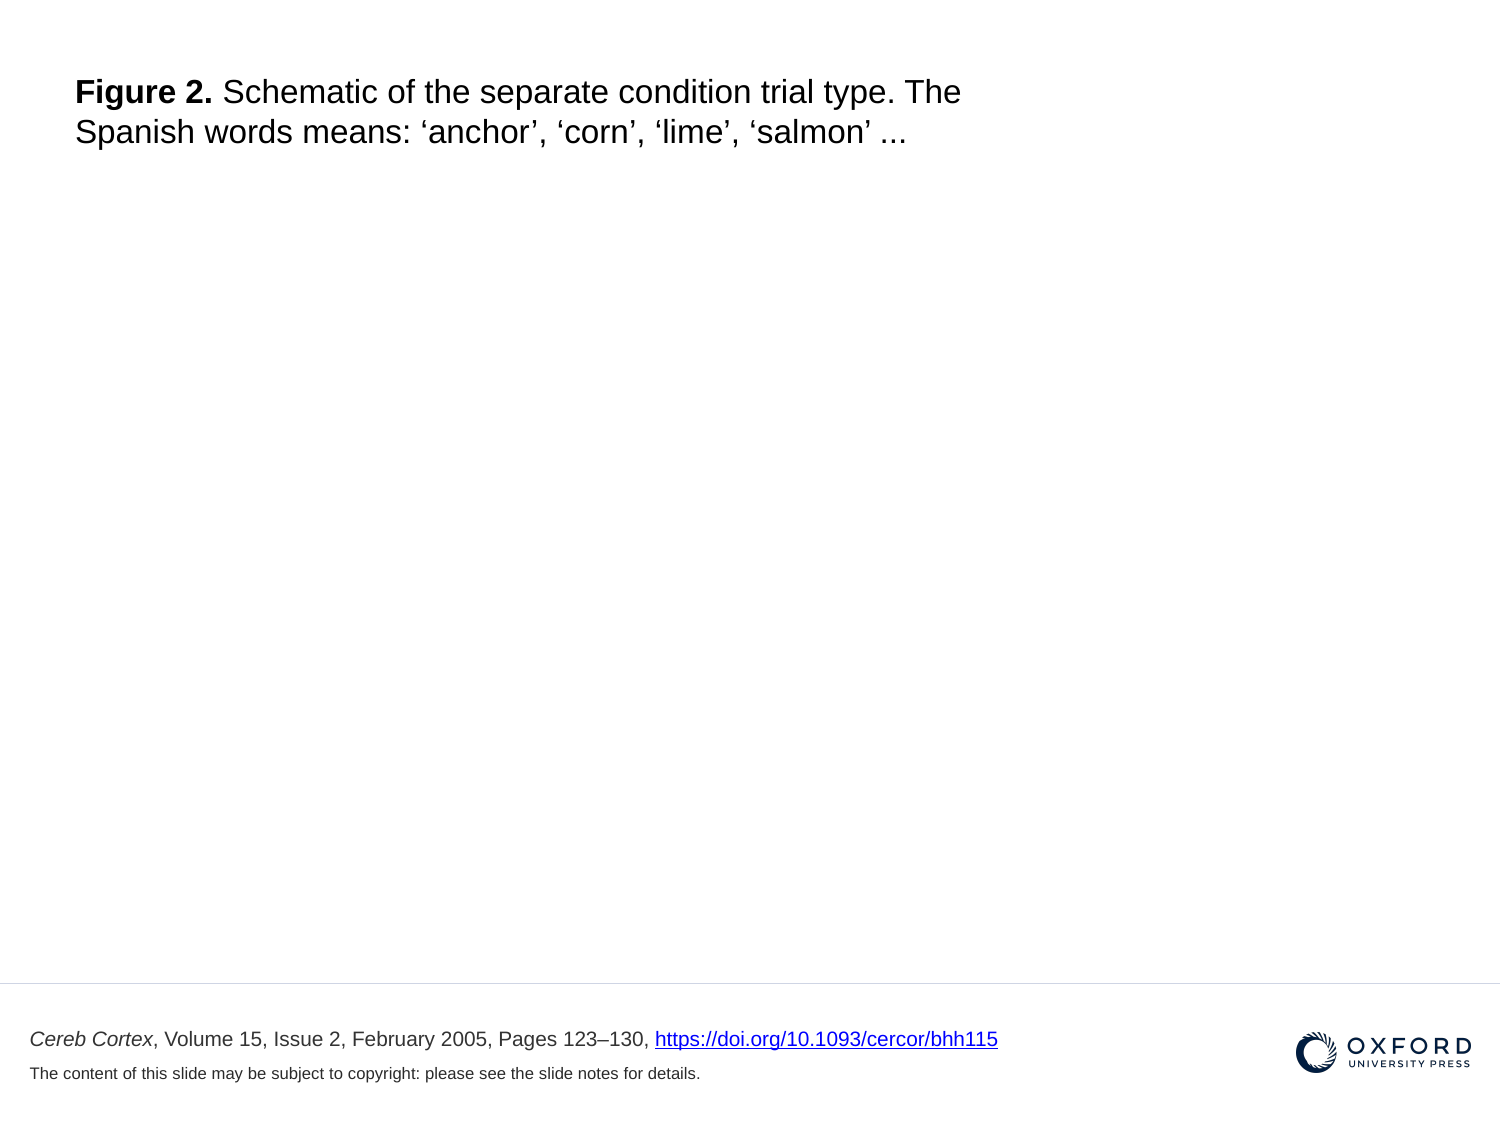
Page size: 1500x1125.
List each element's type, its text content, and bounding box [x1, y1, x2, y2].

footer Cereb Cortex, Volume 15, Issue 2, February 2005, Pages 123–130, https://doi.org/10.1093/cercor/bhh115 The content of this slide may be subject to copyright: please see the slide notes for details. [0, 983, 1260, 1125]
title Figure 2. Schematic of the separate condition trial type. The Spanish words means: ‘anchor’, ‘corn’, ‘lime’, ‘salmon’ ... [75, 69, 1078, 171]
picture [1296, 1032, 1471, 1073]
